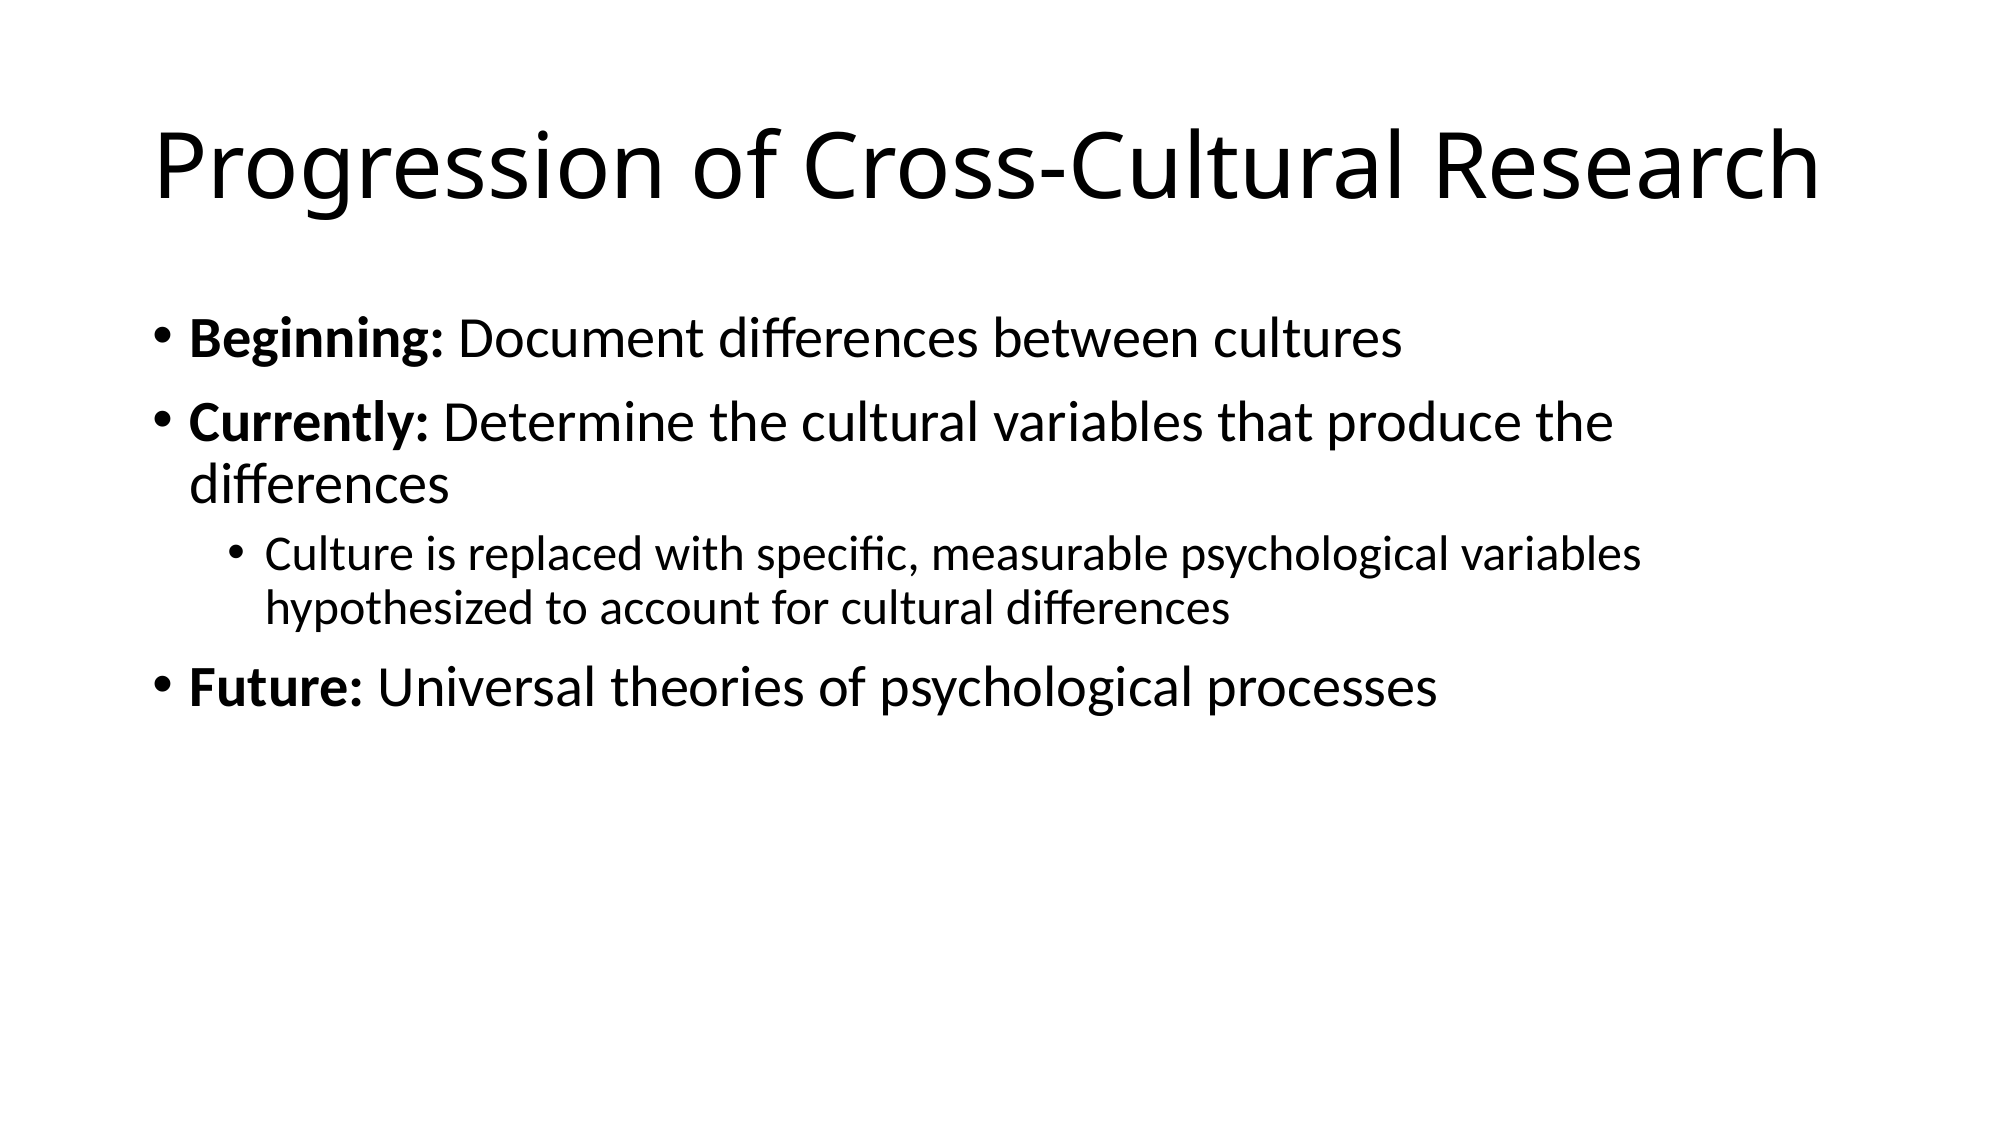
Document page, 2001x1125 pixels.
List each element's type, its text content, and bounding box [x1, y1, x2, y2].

list Beginning: Document differences between cultures Currently: Determine the cultural variables that produce the differences Culture is replaced with specific, measurable psychological variables hypothesized to account for cultural differences Future: Universal theories of psychological processes [137, 299, 1863, 1014]
title Progression of Cross-Cultural Research [137, 59, 1863, 278]
